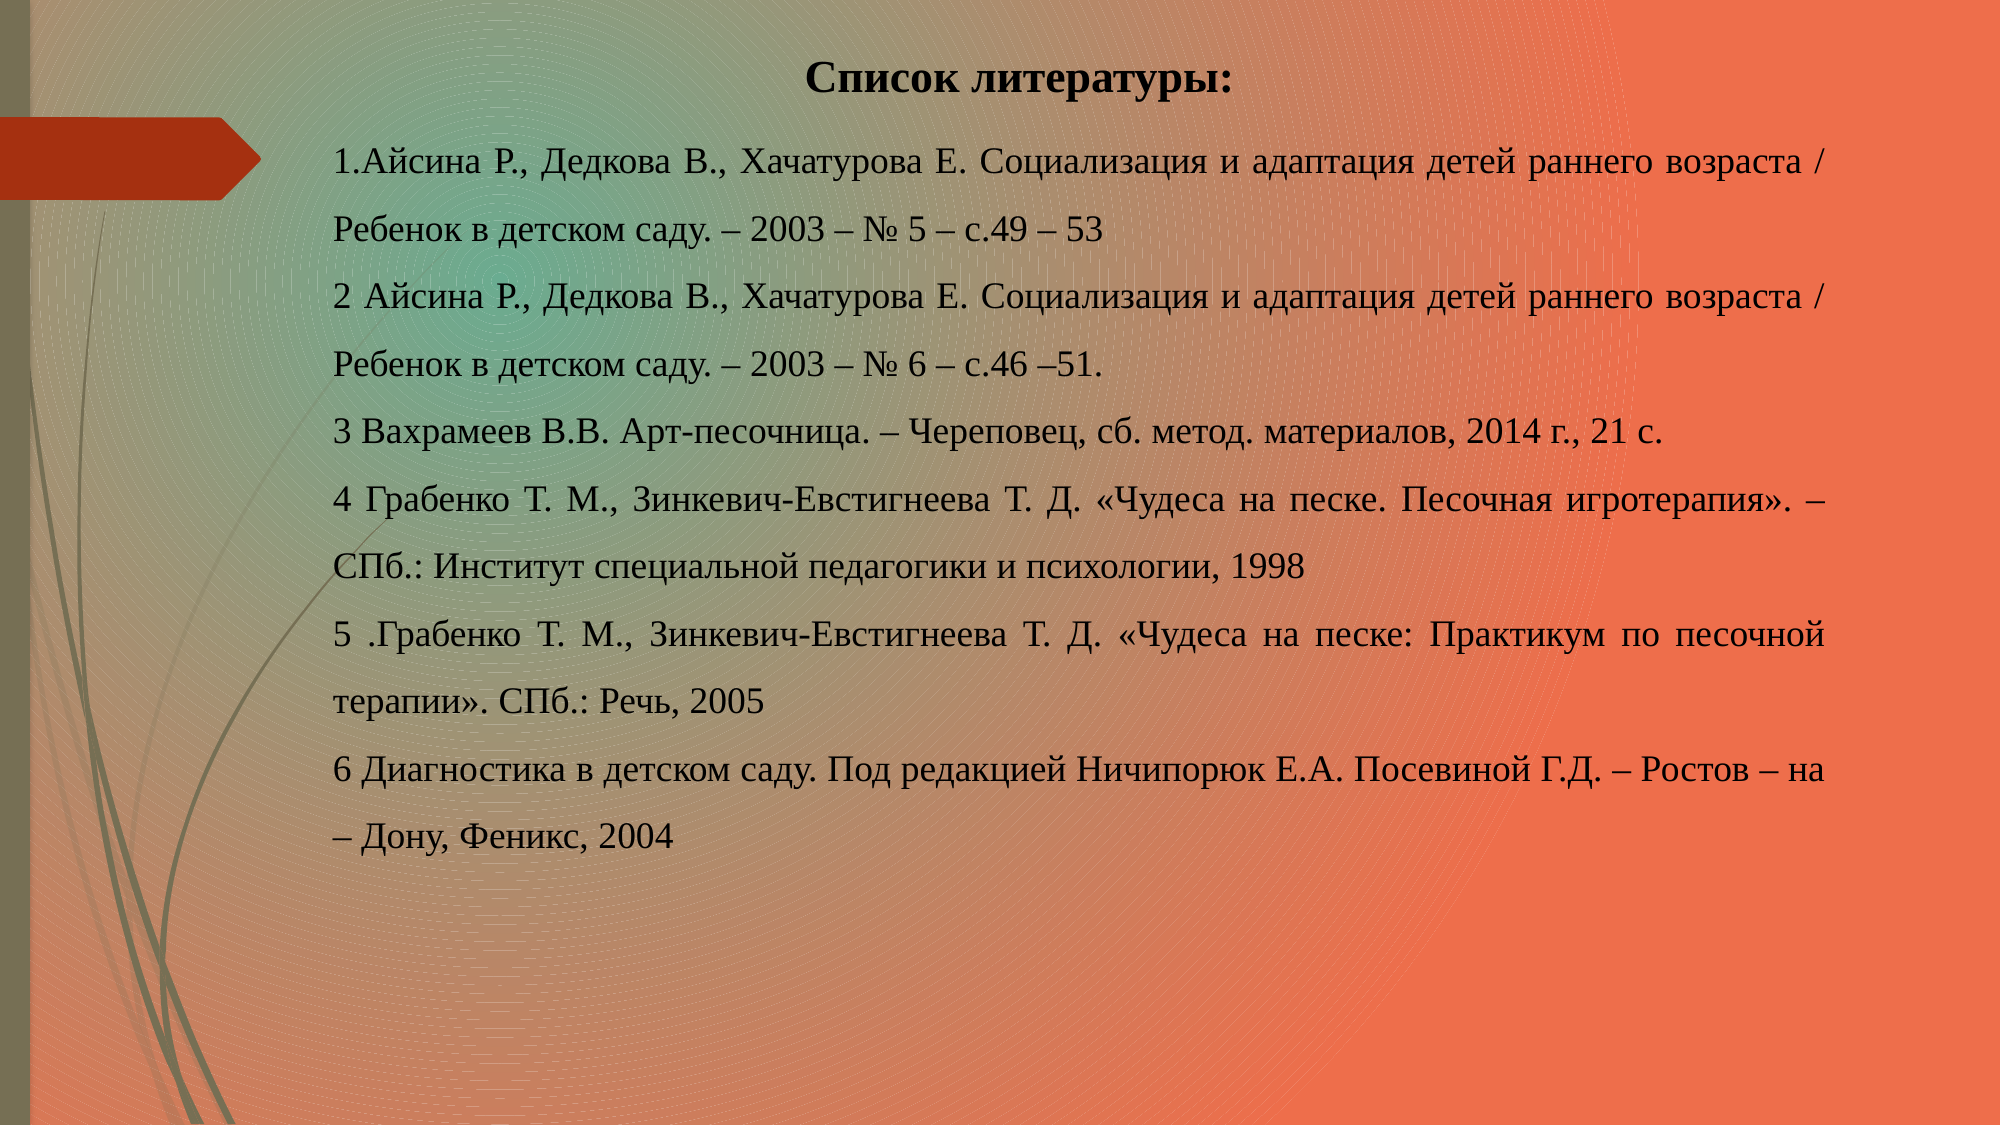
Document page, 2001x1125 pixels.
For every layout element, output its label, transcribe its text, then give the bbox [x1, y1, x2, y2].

text_box Список литературы: [475, 39, 1564, 106]
text_box 1.Айсина Р., Дедкова В., Хачатурова Е. Социализация и адаптация детей раннего возраста / Ребенок в детском саду. – 2003 – № 5 – с.49 – 53 2 Айсина Р., Дедкова В., Хачатурова Е. Социализация и адаптация детей раннего возраста / Ребенок в детском саду. – 2003 – № 6 – с.46 –51. 3 Вахрамеев В.В. Арт-песочница. – Череповец, сб. метод. материалов, 2014 г., 21 с. 4 Грабенко Т. М., Зинкевич-Евстигнеева Т. Д. «Чудеса на песке. Песочная игротерапия». – СПб.: Институт специальной педагогики и психологии, 1998 5 .Грабенко Т. М., Зинкевич-Евстигнеева Т. Д. «Чудеса на песке: Практикум по песочной терапии». СПб.: Речь, 2005 6 Диагностика в детском саду. Под редакцией Ничипорюк Е.А. Посевиной Г.Д. – Ростов – на – Дону, Феникс, 2004 [318, 106, 1842, 864]
